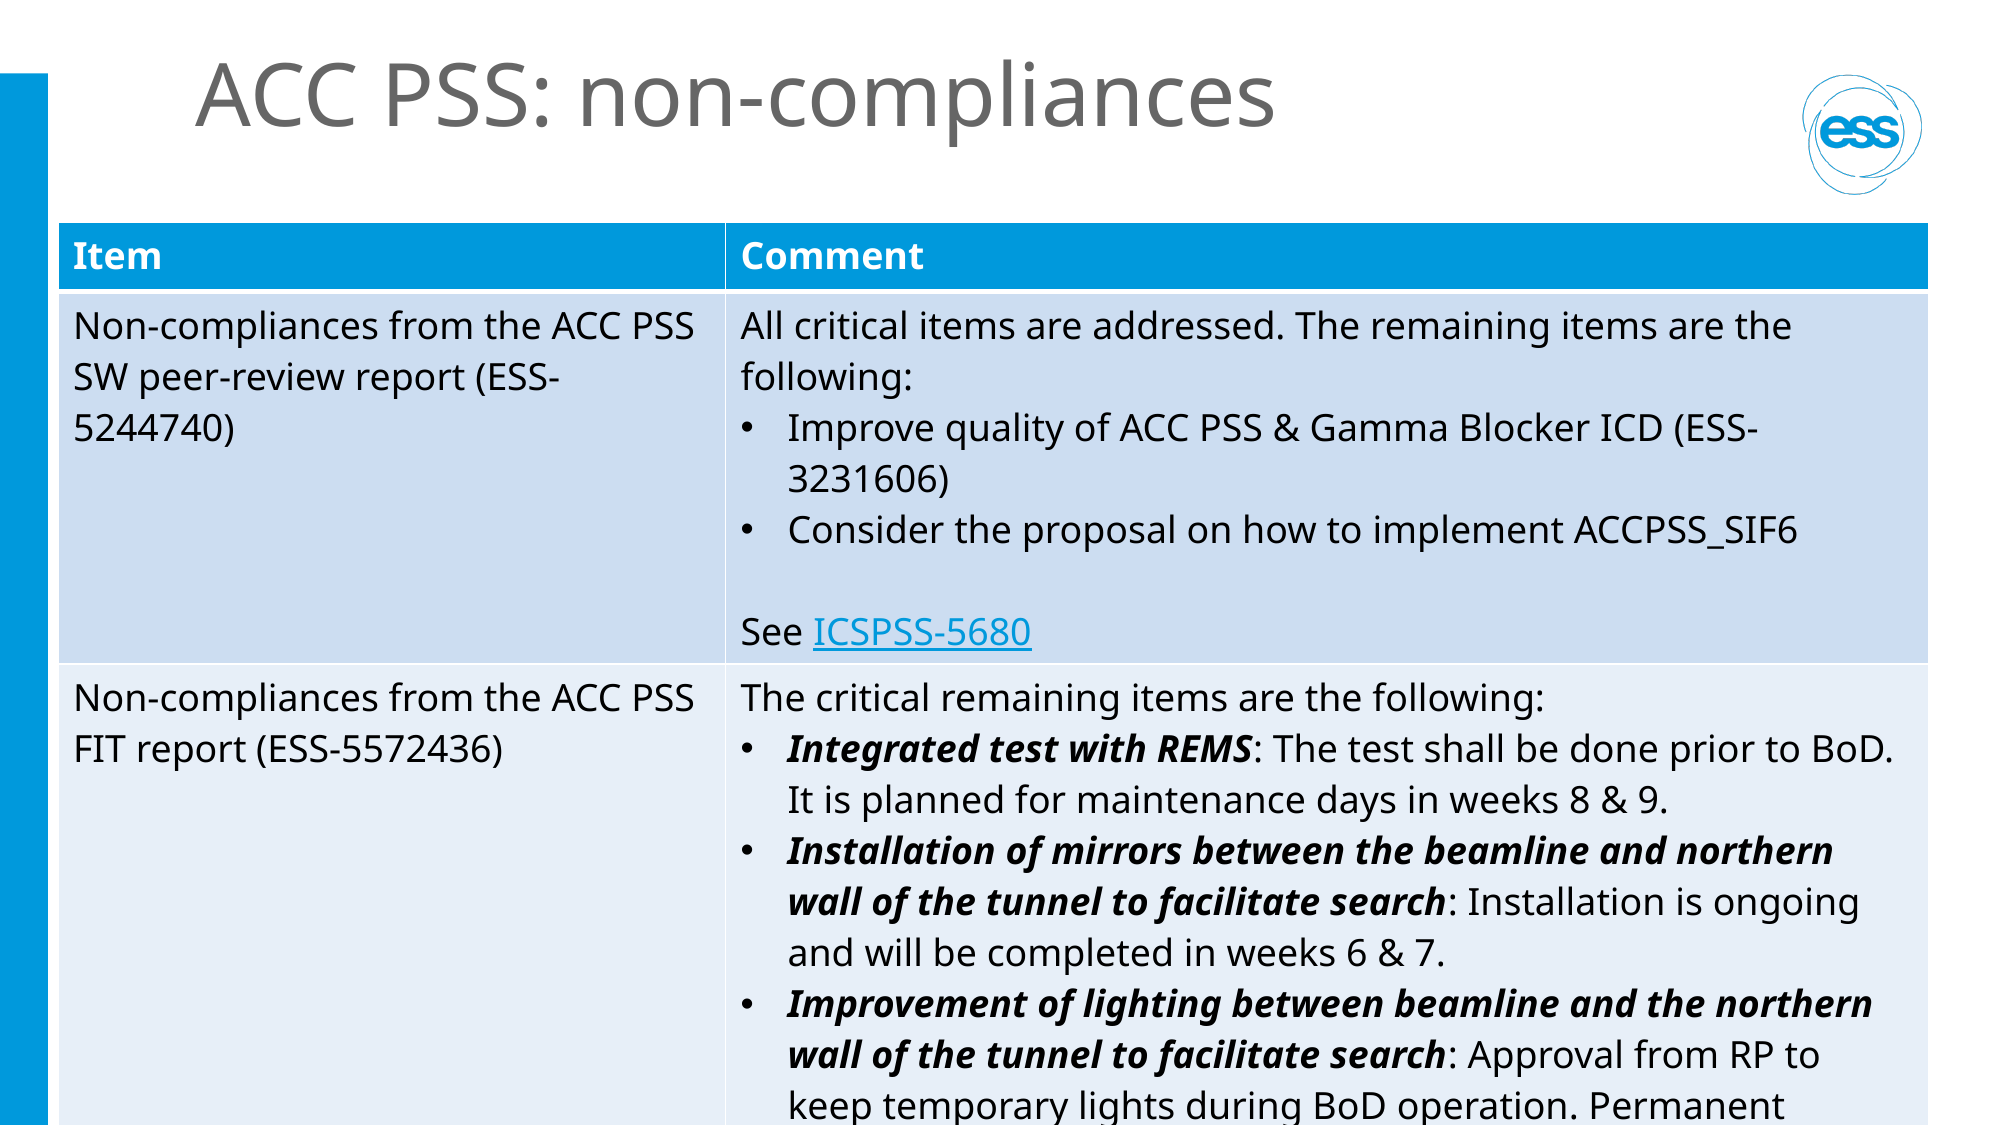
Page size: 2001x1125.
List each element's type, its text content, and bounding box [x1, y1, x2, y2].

table_cell The critical remaining items are the following: Integrated test with REMS: The test shall be done prior to BoD. It is planned for maintenance days in weeks 8 & 9. Installation of mirrors between the beamline and northern wall of the tunnel to facilitate search: Installation is ongoing and will be completed in weeks 6 & 7. Improvement of lighting between beamline and the northern wall of the tunnel to facilitate search: Approval from RP to keep temporary lights during BoD operation. Permanent lighting will in place prior to BoT. See ICSPSS-5679 [726, 665, 1928, 1125]
table_cell Non-compliances from the ACC PSS SW peer-review report (ESS-5244740) [59, 294, 725, 663]
table_header Comment [726, 223, 1928, 289]
table_cell Non-compliances from the ACC PSS FIT report (ESS-5572436) [59, 665, 725, 1125]
title ACC PSS: non-compliances [181, 43, 1717, 152]
table_cell All critical items are addressed. The remaining items are the following: Improve quality of ACC PSS & Gamma Blocker ICD (ESS-3231606) Consider the proposal on how to implement ACCPSS_SIF6 See ICSPSS-5680 [726, 294, 1928, 663]
table_header Item [59, 223, 725, 289]
